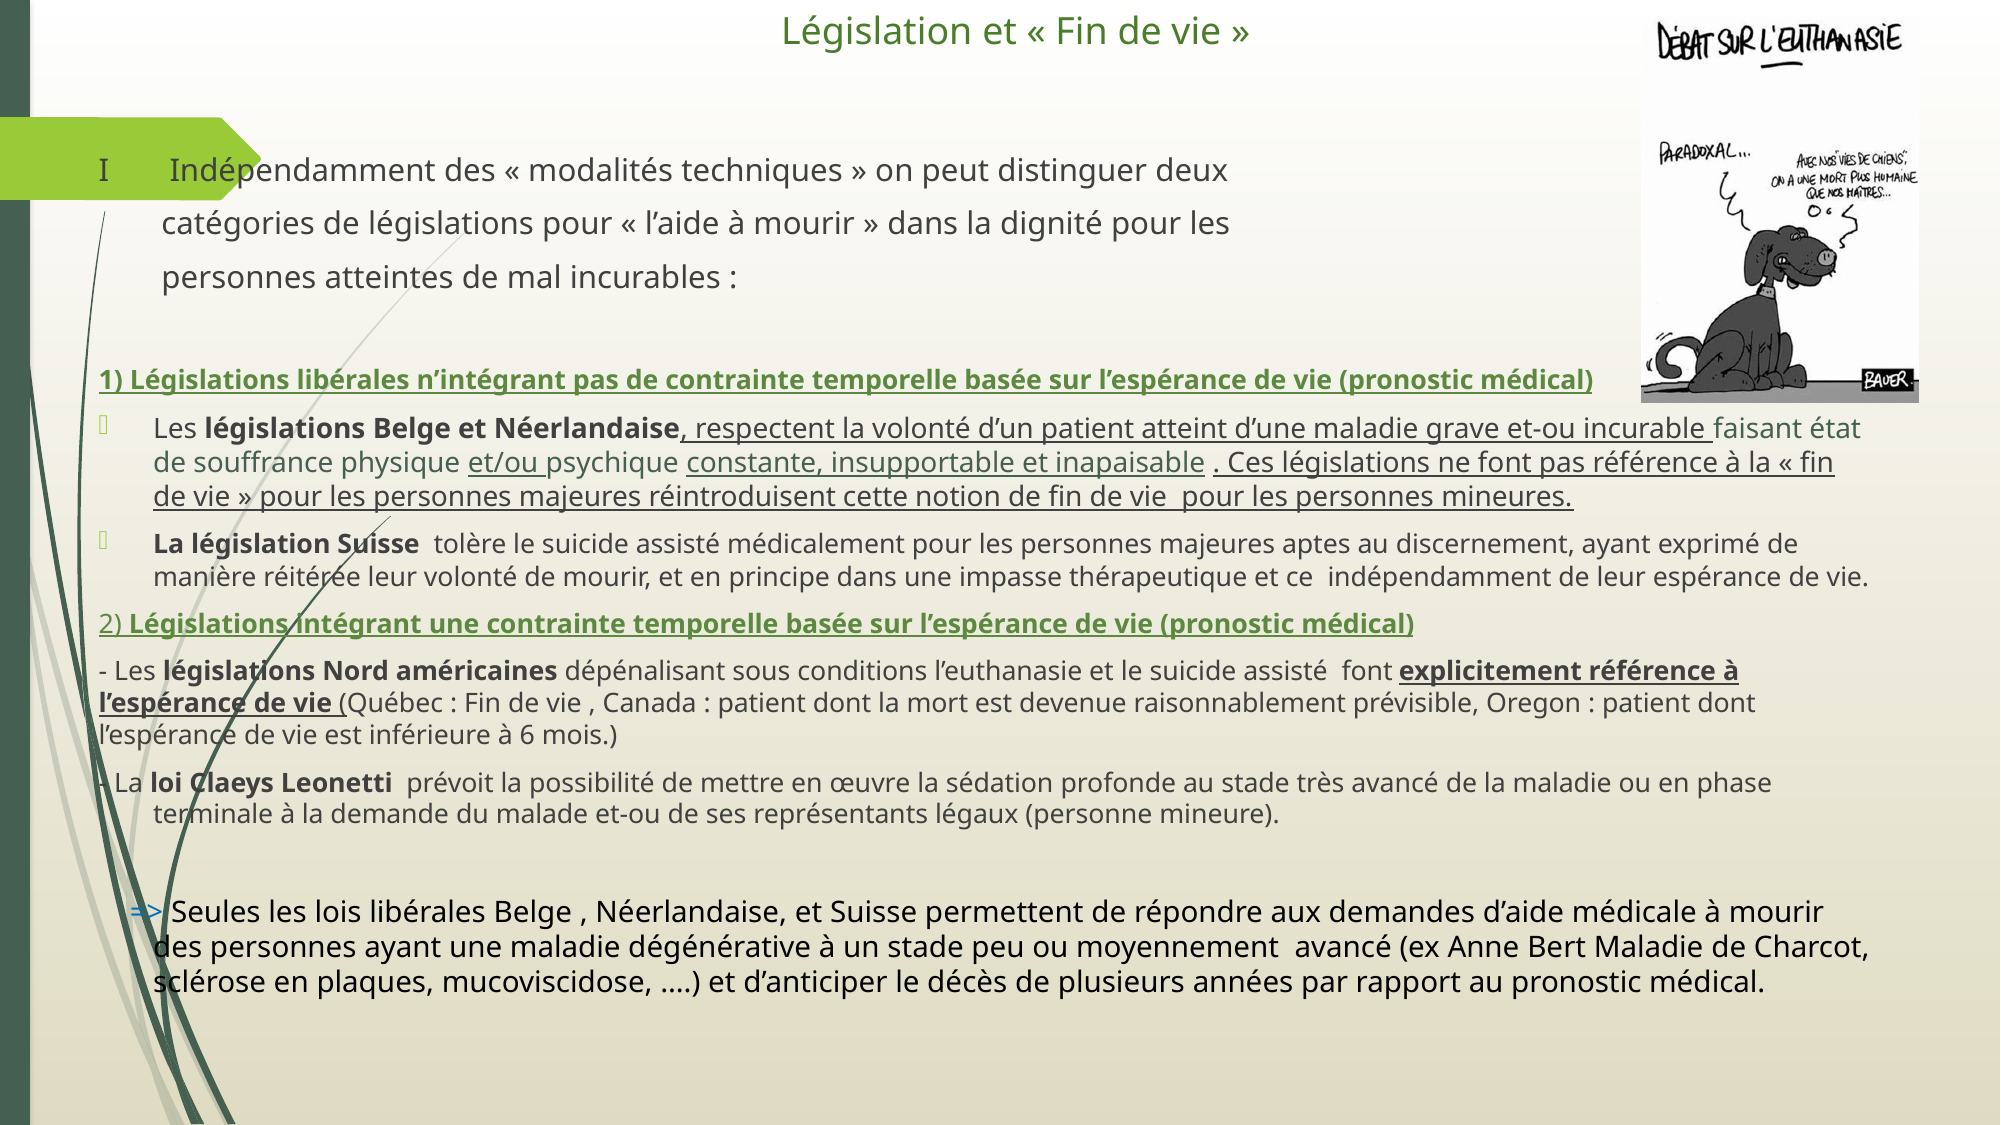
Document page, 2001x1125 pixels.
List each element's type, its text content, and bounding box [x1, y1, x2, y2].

title Législation et « Fin de vie » [31, 0, 2000, 88]
list I Indépendamment des « modalités techniques » on peut distinguer deux catégories de législations pour « l’aide à mourir » dans la dignité pour les personnes atteintes de mal incurables : 1) Législations libérales n’intégrant pas de contrainte temporelle basée sur l’espérance de vie (pronostic médical) Les législations Belge et Néerlandaise, respectent la volonté d’un patient atteint d’une maladie grave et-ou incurable faisant état de souffrance physique et/ou psychique constante, insupportable et inapaisable . Ces législations ne font pas référence à la « fin de vie » pour les personnes majeures réintroduisent cette notion de fin de vie pour les personnes mineures. La législation Suisse tolère le suicide assisté médicalement pour les personnes majeures aptes au discernement, ayant exprimé de manière réitérée leur volonté de mourir, et en principe dans une impasse thérapeutique et ce indépendamment de leur espérance de vie. 2) Législations intégrant une contrainte temporelle basée sur l’espérance de vie (pronostic médical) - Les législations Nord américaines dépénalisant sous conditions l’euthanasie et le suicide assisté font explicitement référence à l’espérance de vie (Québec : Fin de vie , Canada : patient dont la mort est devenue raisonnablement prévisible, Oregon : patient dont l’espérance de vie est inférieure à 6 mois.) - La loi Claeys Leonetti prévoit la possibilité de mettre en œuvre la sédation profonde au stade très avancé de la maladie ou en phase terminale à la demande du malade et-ou de ses représentants légaux (personne mineure). => Seules les lois libérales Belge , Néerlandaise, et Suisse permettent de répondre aux demandes d’aide médicale à mourir des personnes ayant une maladie dégénérative à un stade peu ou moyennement avancé (ex Anne Bert Maladie de Charcot, sclérose en plaques, mucoviscidose, ….) et d’anticiper le décès de plusieurs années par rapport au pronostic médical. [83, 90, 1888, 1067]
picture [1641, 13, 1919, 404]
